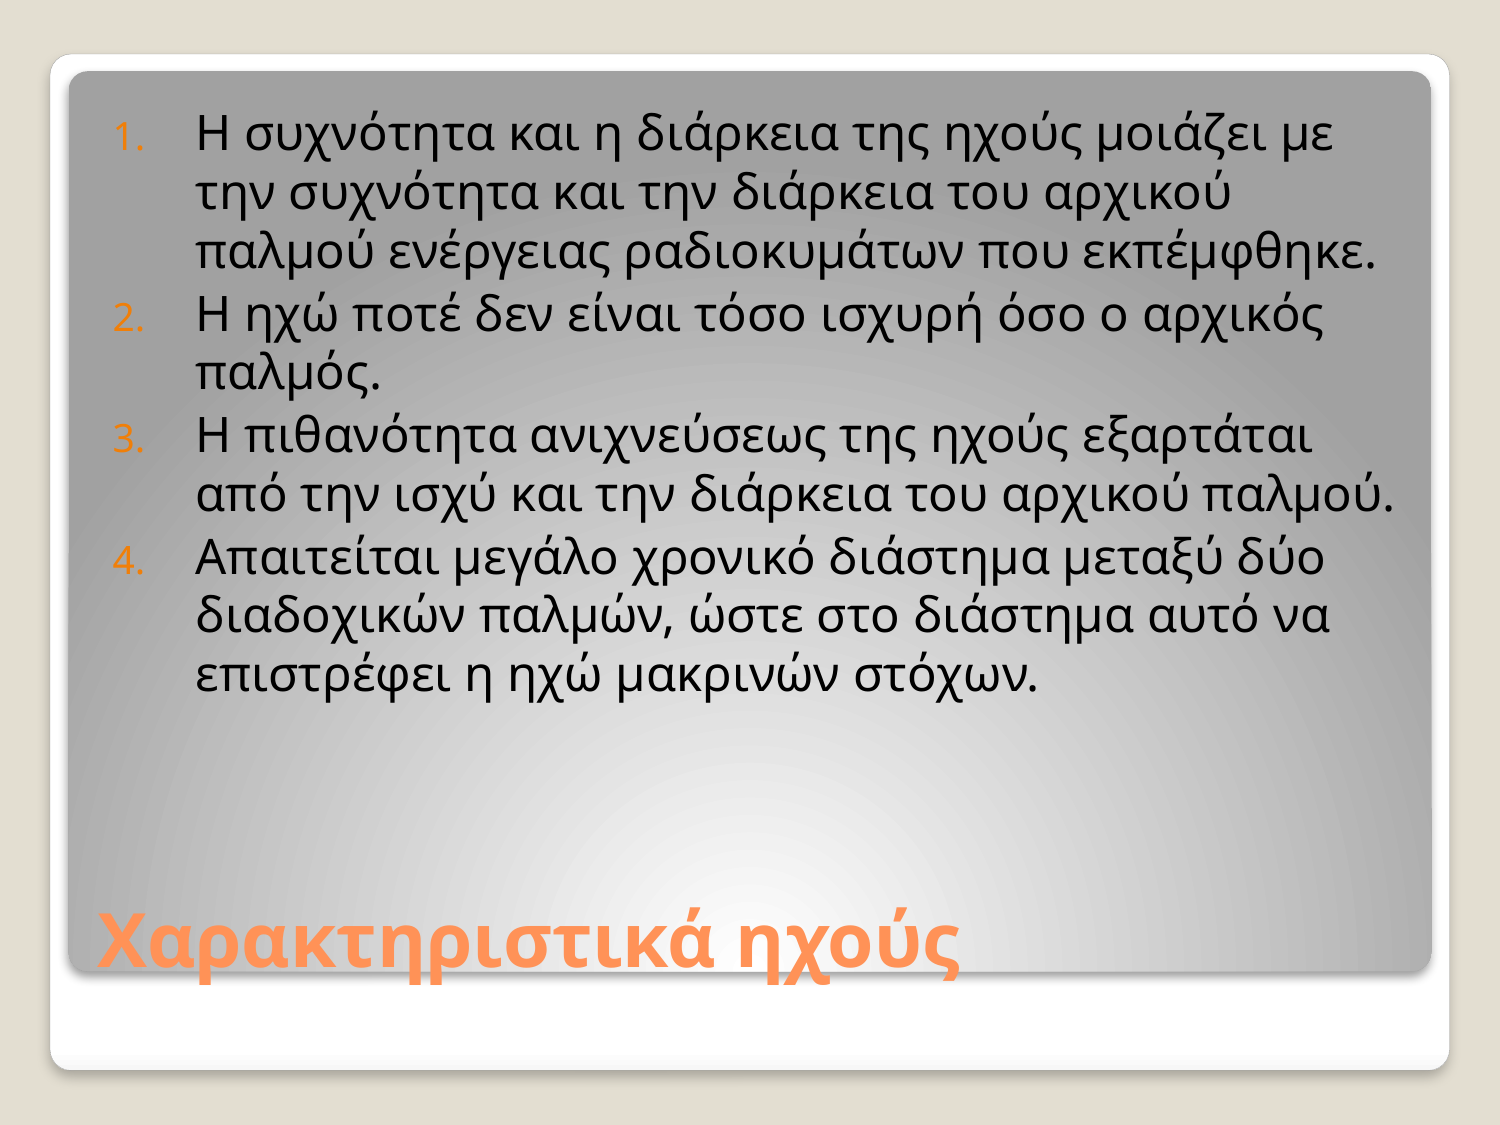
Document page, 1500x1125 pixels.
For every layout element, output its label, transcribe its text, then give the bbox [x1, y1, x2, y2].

list Η συχνότητα και η διάρκεια της ηχούς μοιάζει με την συχνότητα και την διάρκεια του αρχικού παλμού ενέργειας ραδιοκυμάτων που εκπέμφθηκε. Η ηχώ ποτέ δεν είναι τόσο ισχυρή όσο ο αρχικός παλμός. Η πιθανότητα ανιχνεύσεως της ηχούς εξαρτάται από την ισχύ και την διάρκεια του αρχικού παλμού. Απαιτείται μεγάλο χρονικό διάστημα μεταξύ δύο διαδοχικών παλμών, ώστε στο διάστημα αυτό να επιστρέφει η ηχώ μακρινών στόχων. [82, 86, 1425, 774]
title Χαρακτηριστικά ηχούς [82, 817, 1425, 990]
